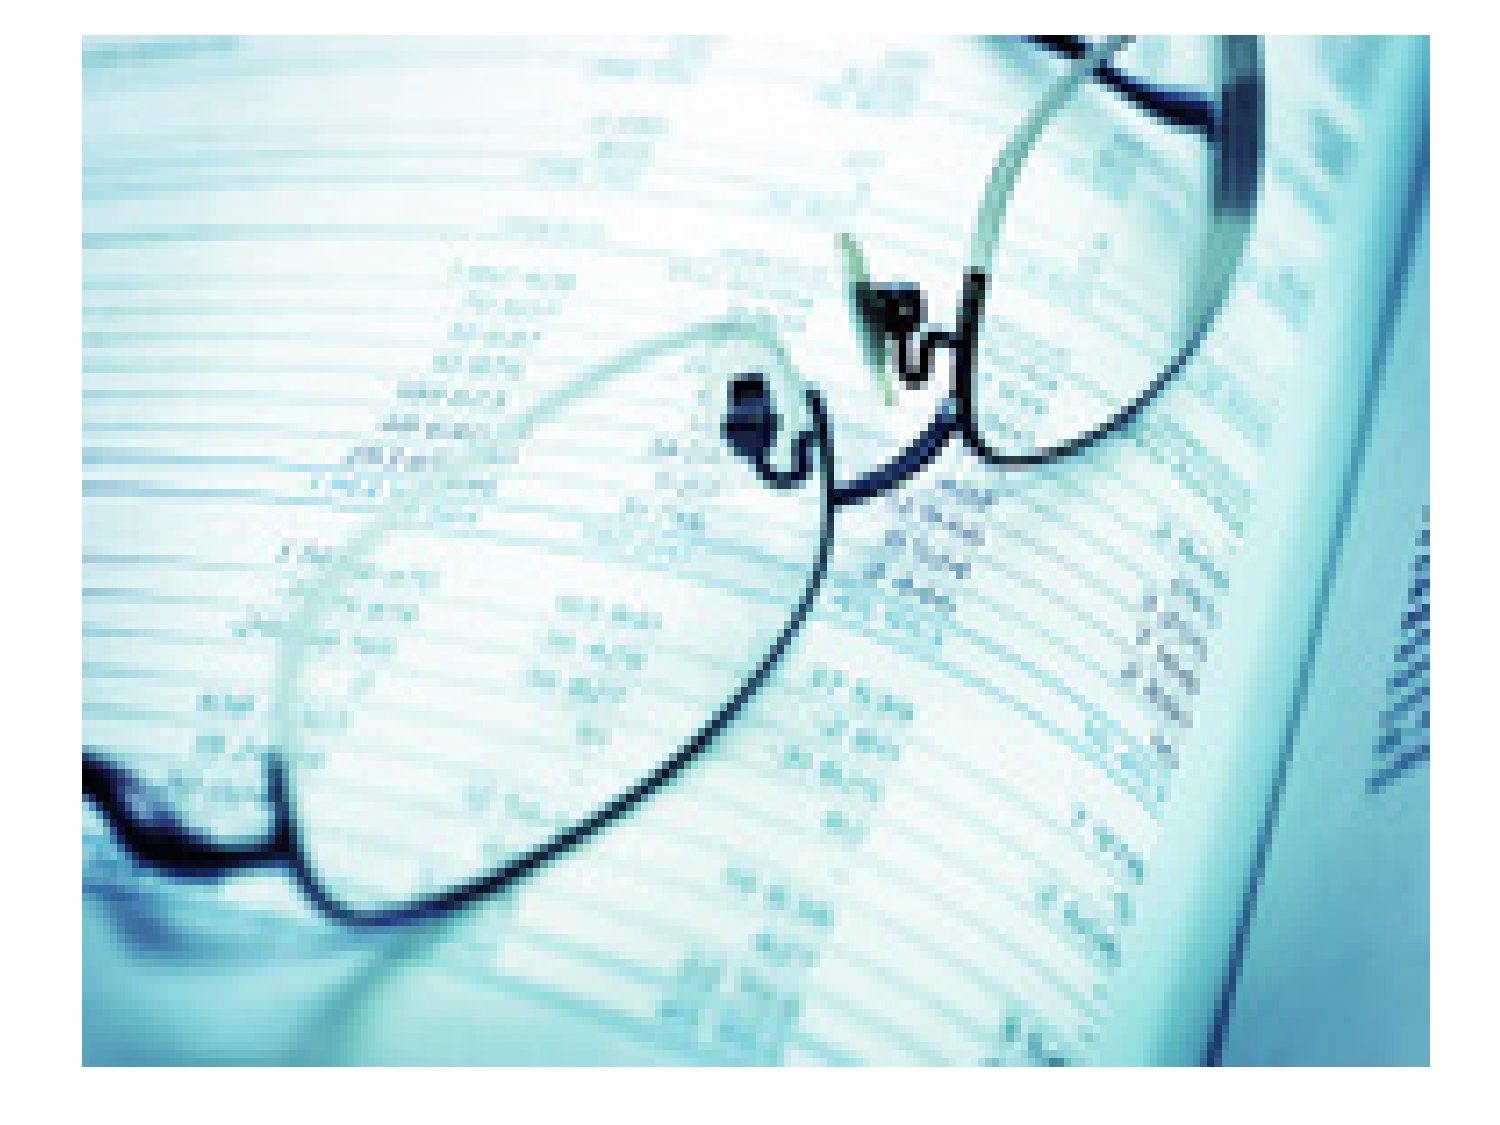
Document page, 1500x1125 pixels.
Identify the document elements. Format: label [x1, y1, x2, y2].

picture [81, 34, 1430, 1067]
